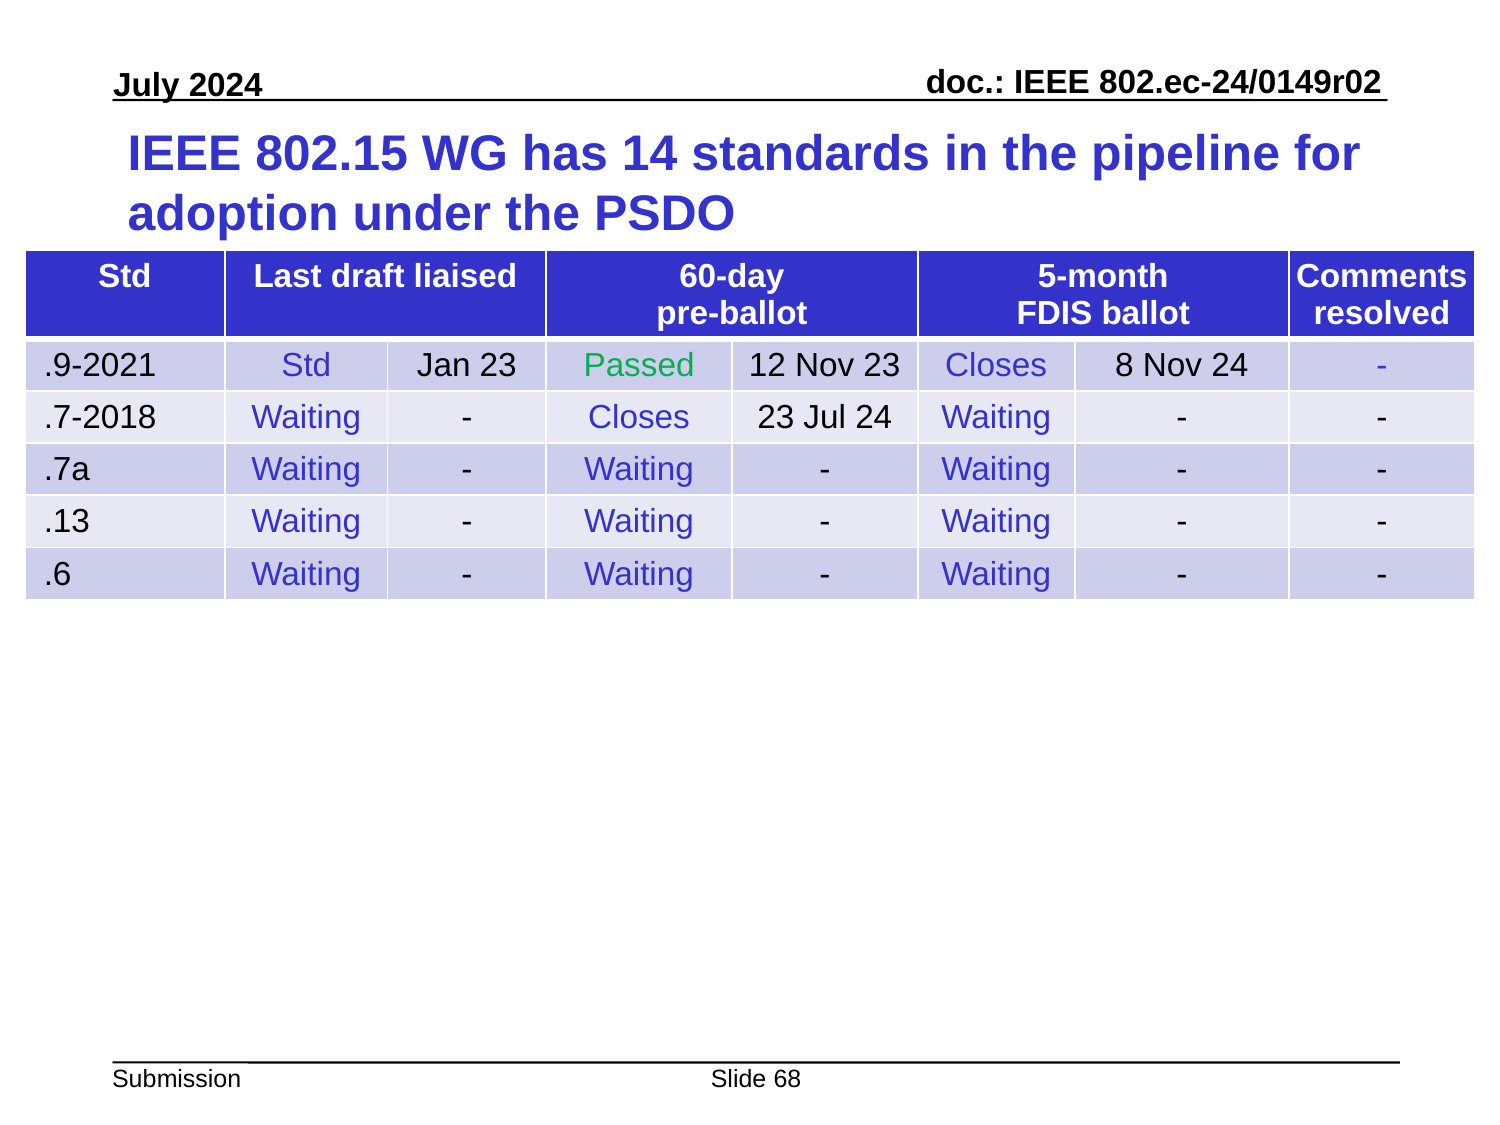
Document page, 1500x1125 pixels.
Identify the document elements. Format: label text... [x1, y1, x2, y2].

table_cell - [1076, 392, 1288, 442]
table_cell - [1290, 496, 1474, 547]
slide_number Slide 68 [709, 1061, 803, 1093]
table_cell Std [226, 342, 387, 390]
table_cell .7-2018 [26, 392, 224, 442]
table_header 5-month FDIS ballot [919, 251, 1288, 336]
table_cell .6 [26, 548, 224, 599]
table_cell - [1290, 548, 1474, 599]
table_cell Waiting [919, 444, 1074, 494]
table_cell .13 [26, 496, 224, 547]
table_header 60-day pre-ballot [547, 251, 917, 336]
table_cell - [1076, 548, 1288, 599]
table_cell - [733, 496, 917, 547]
table_cell Waiting [919, 392, 1074, 442]
table_cell - [388, 392, 545, 442]
table_cell Waiting [547, 548, 731, 599]
table_cell - [1290, 444, 1474, 494]
table_cell - [733, 444, 917, 494]
table_cell - [1076, 444, 1288, 494]
table_cell 12 Nov 23 [733, 342, 917, 390]
table_header Last draft liaised [226, 251, 545, 336]
table_cell - [1076, 496, 1288, 547]
table_cell Waiting [226, 392, 387, 442]
table_cell Waiting [919, 548, 1074, 599]
table_cell - [1290, 342, 1474, 390]
table_cell - [1290, 392, 1474, 442]
table_cell - [388, 548, 545, 599]
table_cell 23 Jul 24 [733, 392, 917, 442]
table_header Comments resolved [1290, 251, 1474, 336]
table_cell .7a [26, 444, 224, 494]
table_cell 8 Nov 24 [1076, 342, 1288, 390]
table_cell Waiting [226, 548, 387, 599]
table_cell Waiting [226, 444, 387, 494]
table_cell Closes [547, 392, 731, 442]
table_cell - [733, 548, 917, 599]
table_cell - [388, 496, 545, 547]
table_cell Jan 23 [388, 342, 545, 390]
table_cell Waiting [547, 496, 731, 547]
table_cell Waiting [919, 496, 1074, 547]
table_cell Closes [919, 342, 1074, 390]
table_cell .9-2021 [26, 342, 224, 390]
title IEEE 802.15 WG has 14 standards in the pipeline for adoption under the PSDO [112, 112, 1388, 249]
table_cell - [388, 444, 545, 494]
table_cell Passed [547, 342, 731, 390]
table_header Std [26, 251, 224, 336]
table_cell Waiting [226, 496, 387, 547]
table_cell Waiting [547, 444, 731, 494]
